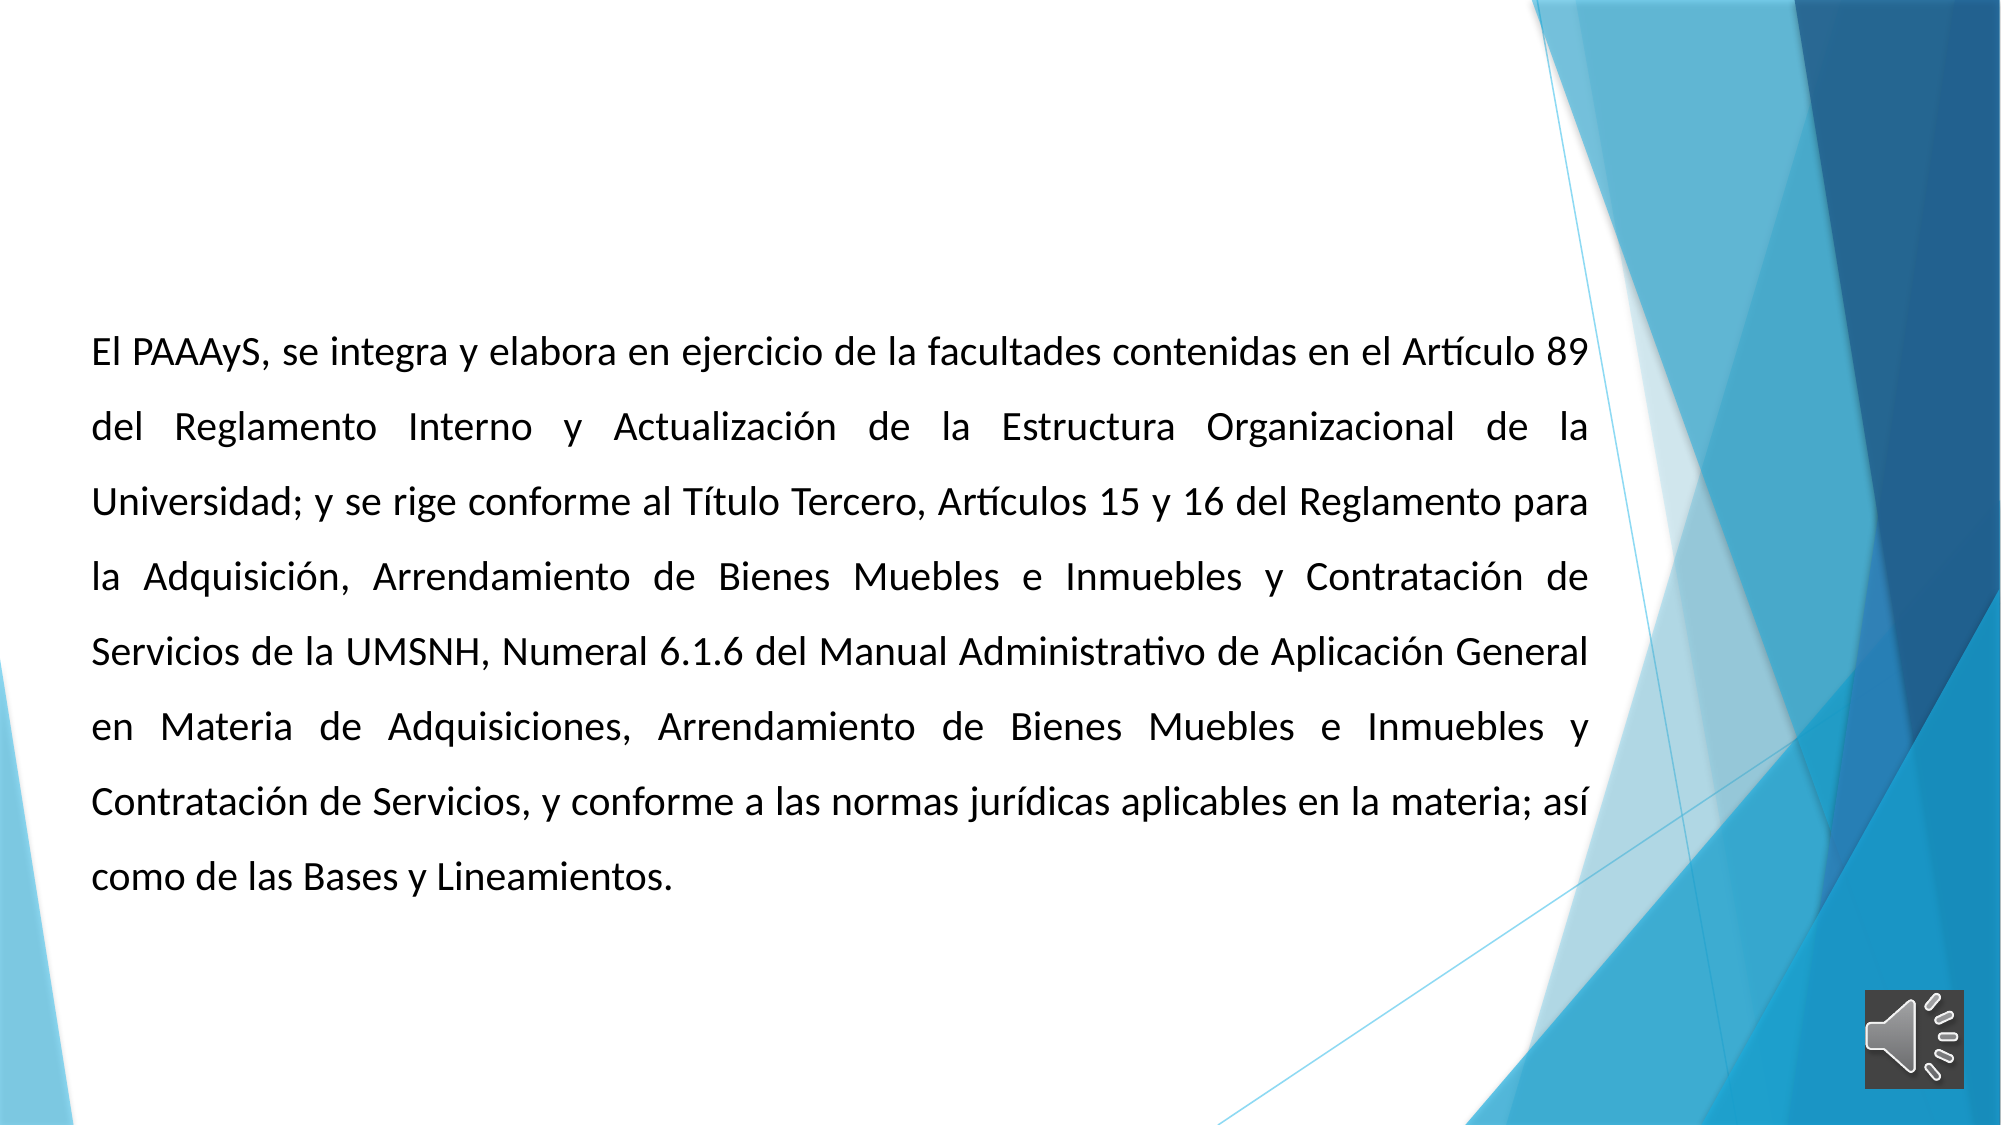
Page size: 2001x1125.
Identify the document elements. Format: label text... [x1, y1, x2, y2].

text_box El PAAAyS, se integra y elabora en ejercicio de la facultades contenidas en el Artículo 89 del Reglamento Interno y Actualización de la Estructura Organizacional de la Universidad; y se rige conforme al Título Tercero, Artículos 15 y 16 del Reglamento para la Adquisición, Arrendamiento de Bienes Muebles e Inmuebles y Contratación de Servicios de la UMSNH, Numeral 6.1.6 del Manual Administrativo de Aplicación General en Materia de Adquisiciones, Arrendamiento de Bienes Muebles e Inmuebles y Contratación de Servicios, y conforme a las normas jurídicas aplicables en la materia; así como de las Bases y Lineamientos. [76, 291, 1605, 907]
picture [1864, 989, 1966, 1091]
